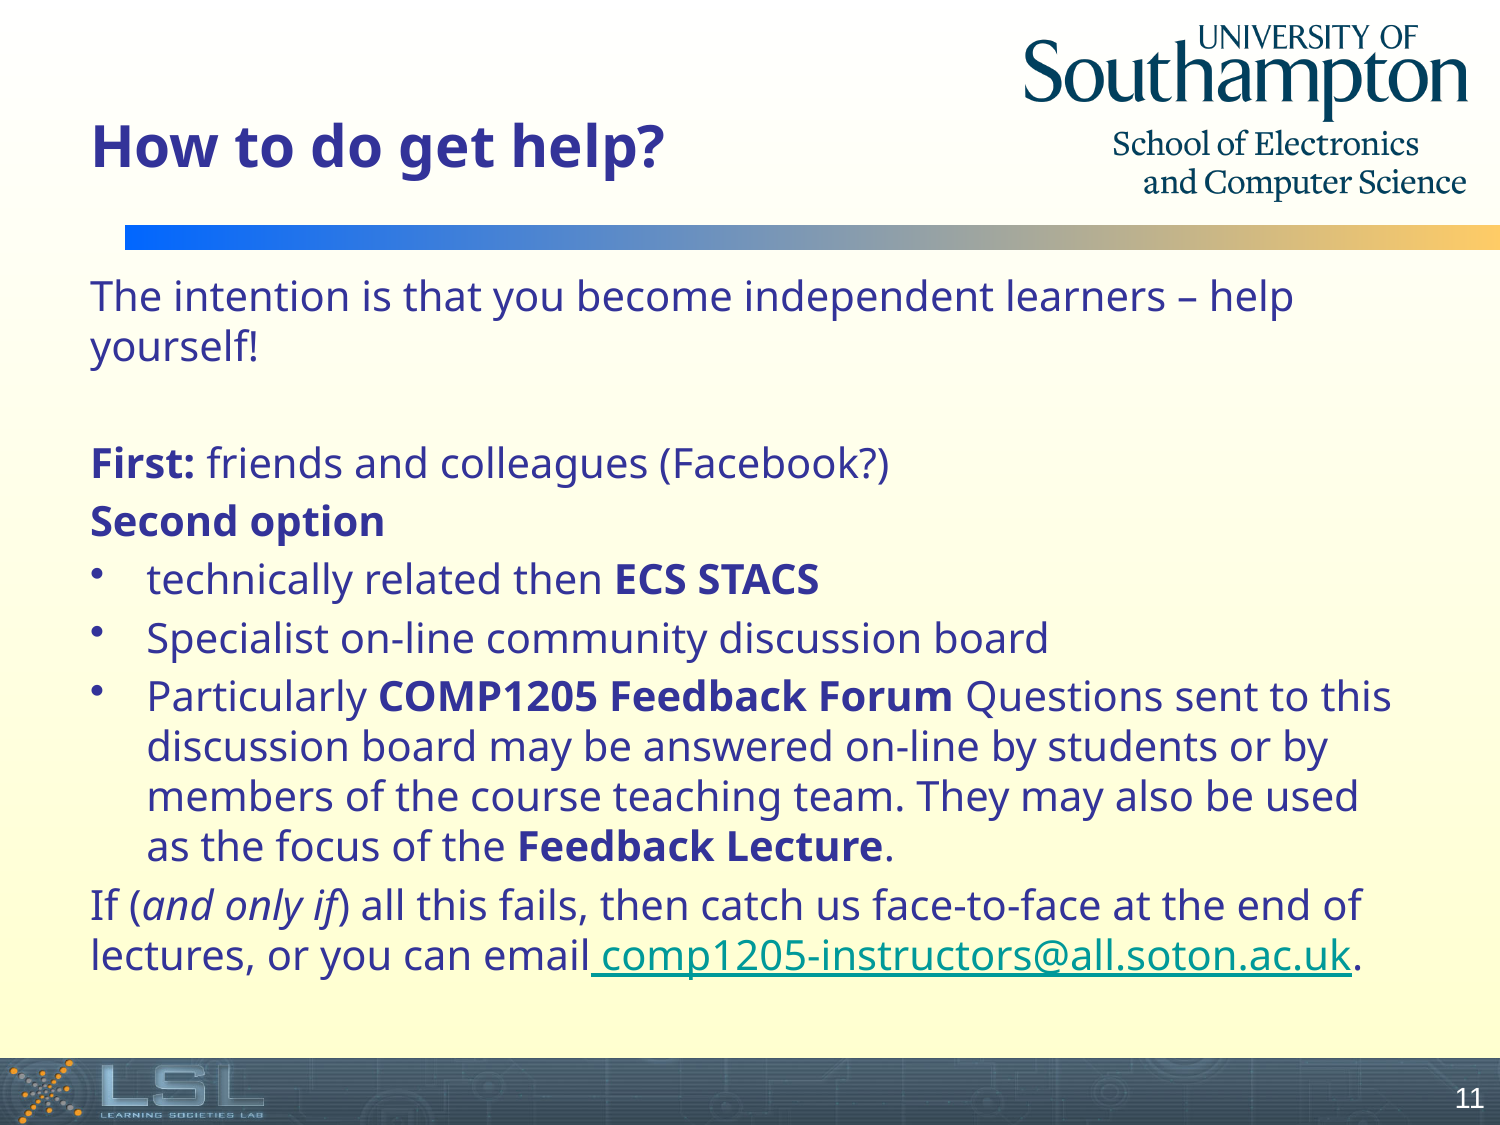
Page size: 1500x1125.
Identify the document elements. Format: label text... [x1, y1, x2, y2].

picture [0, 1058, 1500, 1125]
picture [1025, 61, 1053, 98]
list The intention is that you become independent learners – help yourself! First: friends and colleagues (Facebook?) Second option technically related then ECS STACS Specialist on-line community discussion board Particularly COMP1205 Feedback Forum Questions sent to this discussion board may be answered on-line by students or by members of the course teaching team. They may also be used as the focus of the Feedback Lecture. If (and only if) all this fails, then catch us face-to-face at the end of lectures, or you can email comp1205-instructors@all.soton.ac.uk. [74, 262, 1426, 1006]
picture [1025, 24, 1469, 202]
title How to do get help? [74, 49, 1001, 238]
